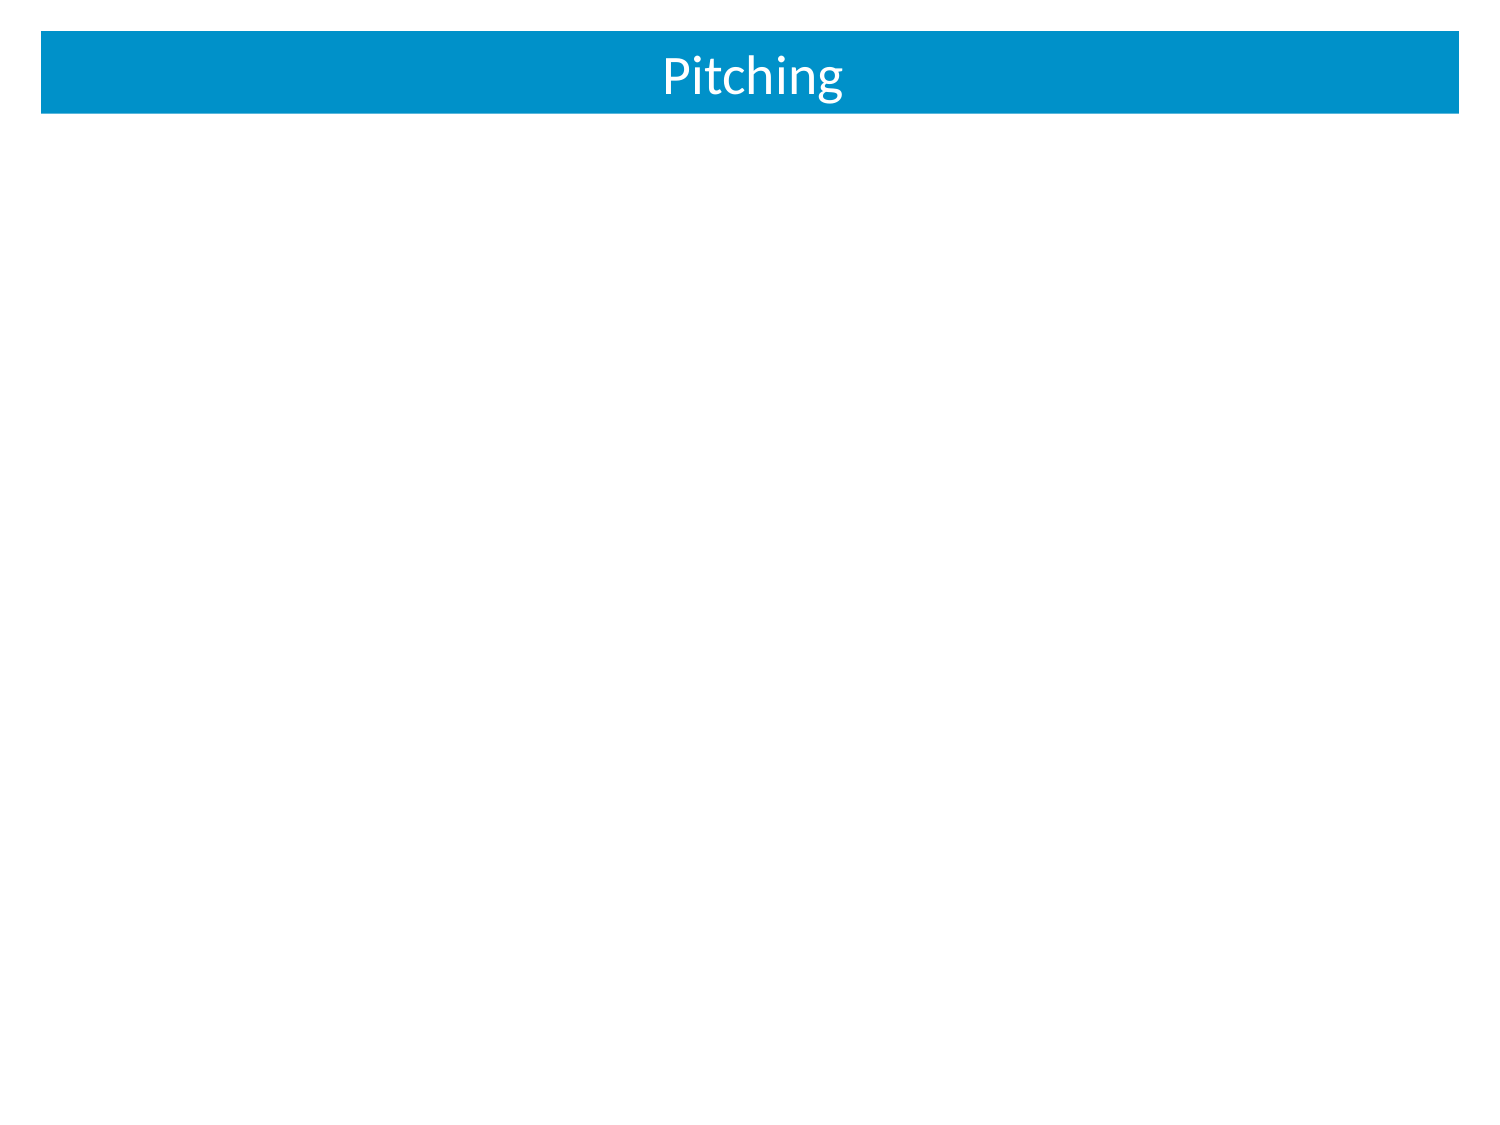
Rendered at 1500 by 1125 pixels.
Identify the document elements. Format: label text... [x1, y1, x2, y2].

title Pitching [41, 31, 1459, 114]
